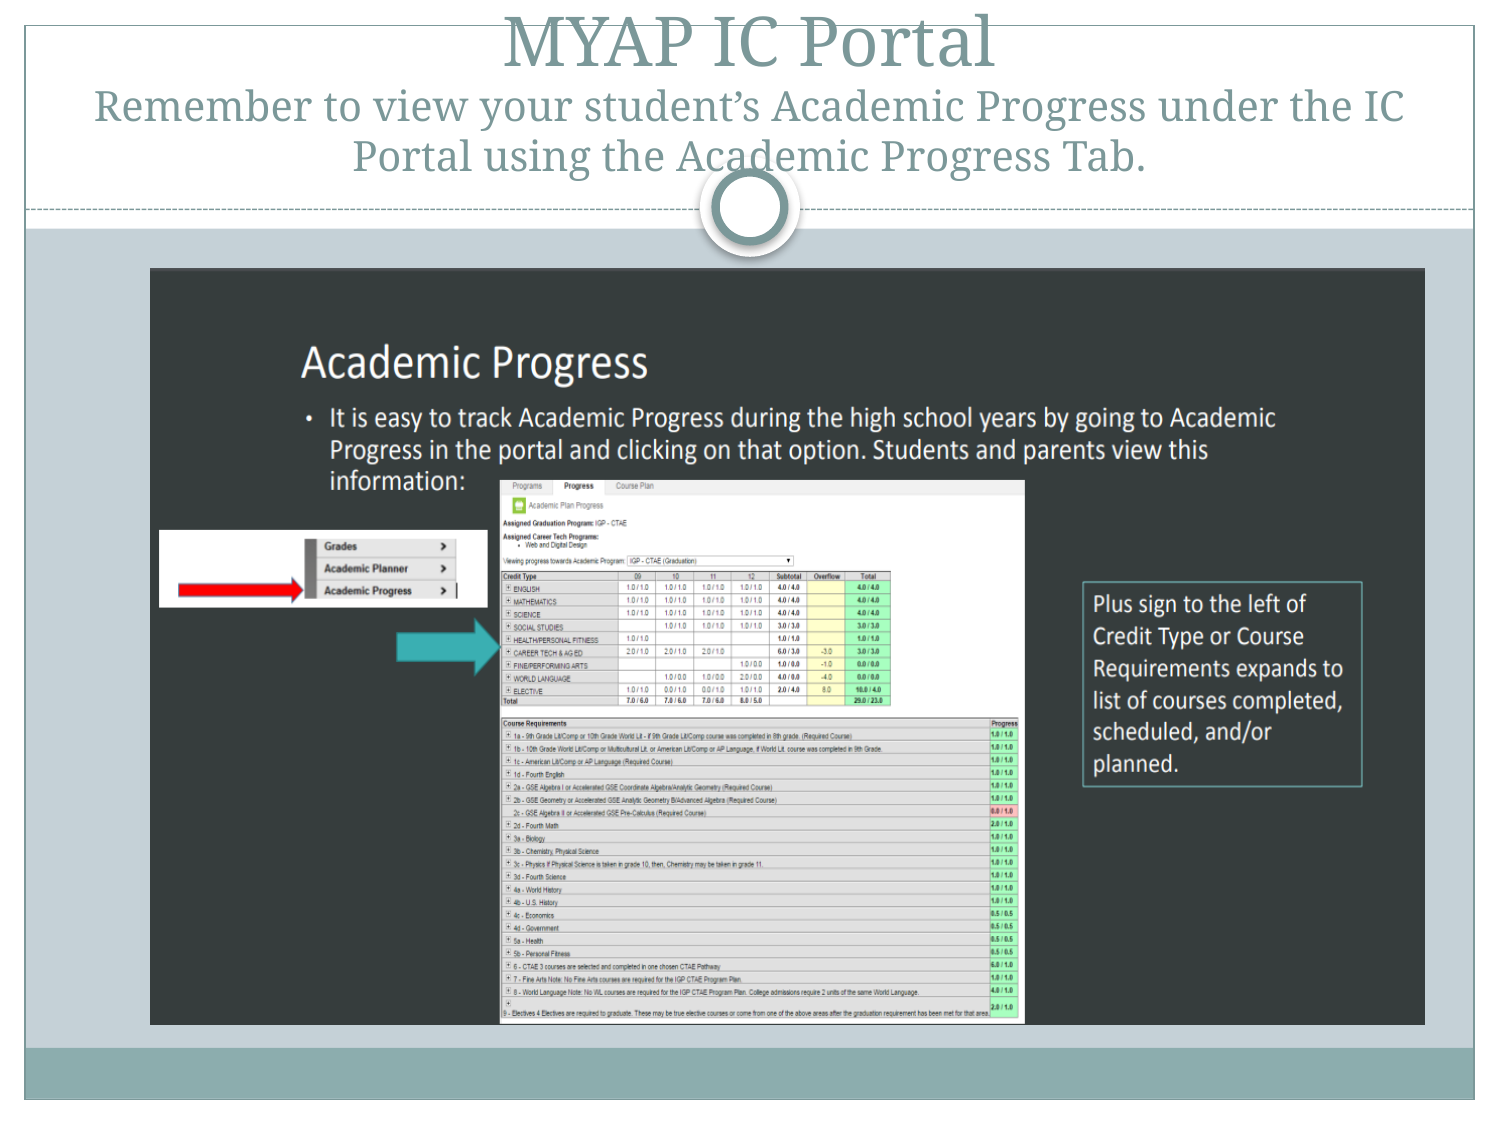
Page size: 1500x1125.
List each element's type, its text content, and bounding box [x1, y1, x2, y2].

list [149, 268, 1426, 1026]
title MYAP IC Portal Remember to view your student’s Academic Progress under the IC Portal using the Academic Progress Tab. [49, 87, 1450, 188]
